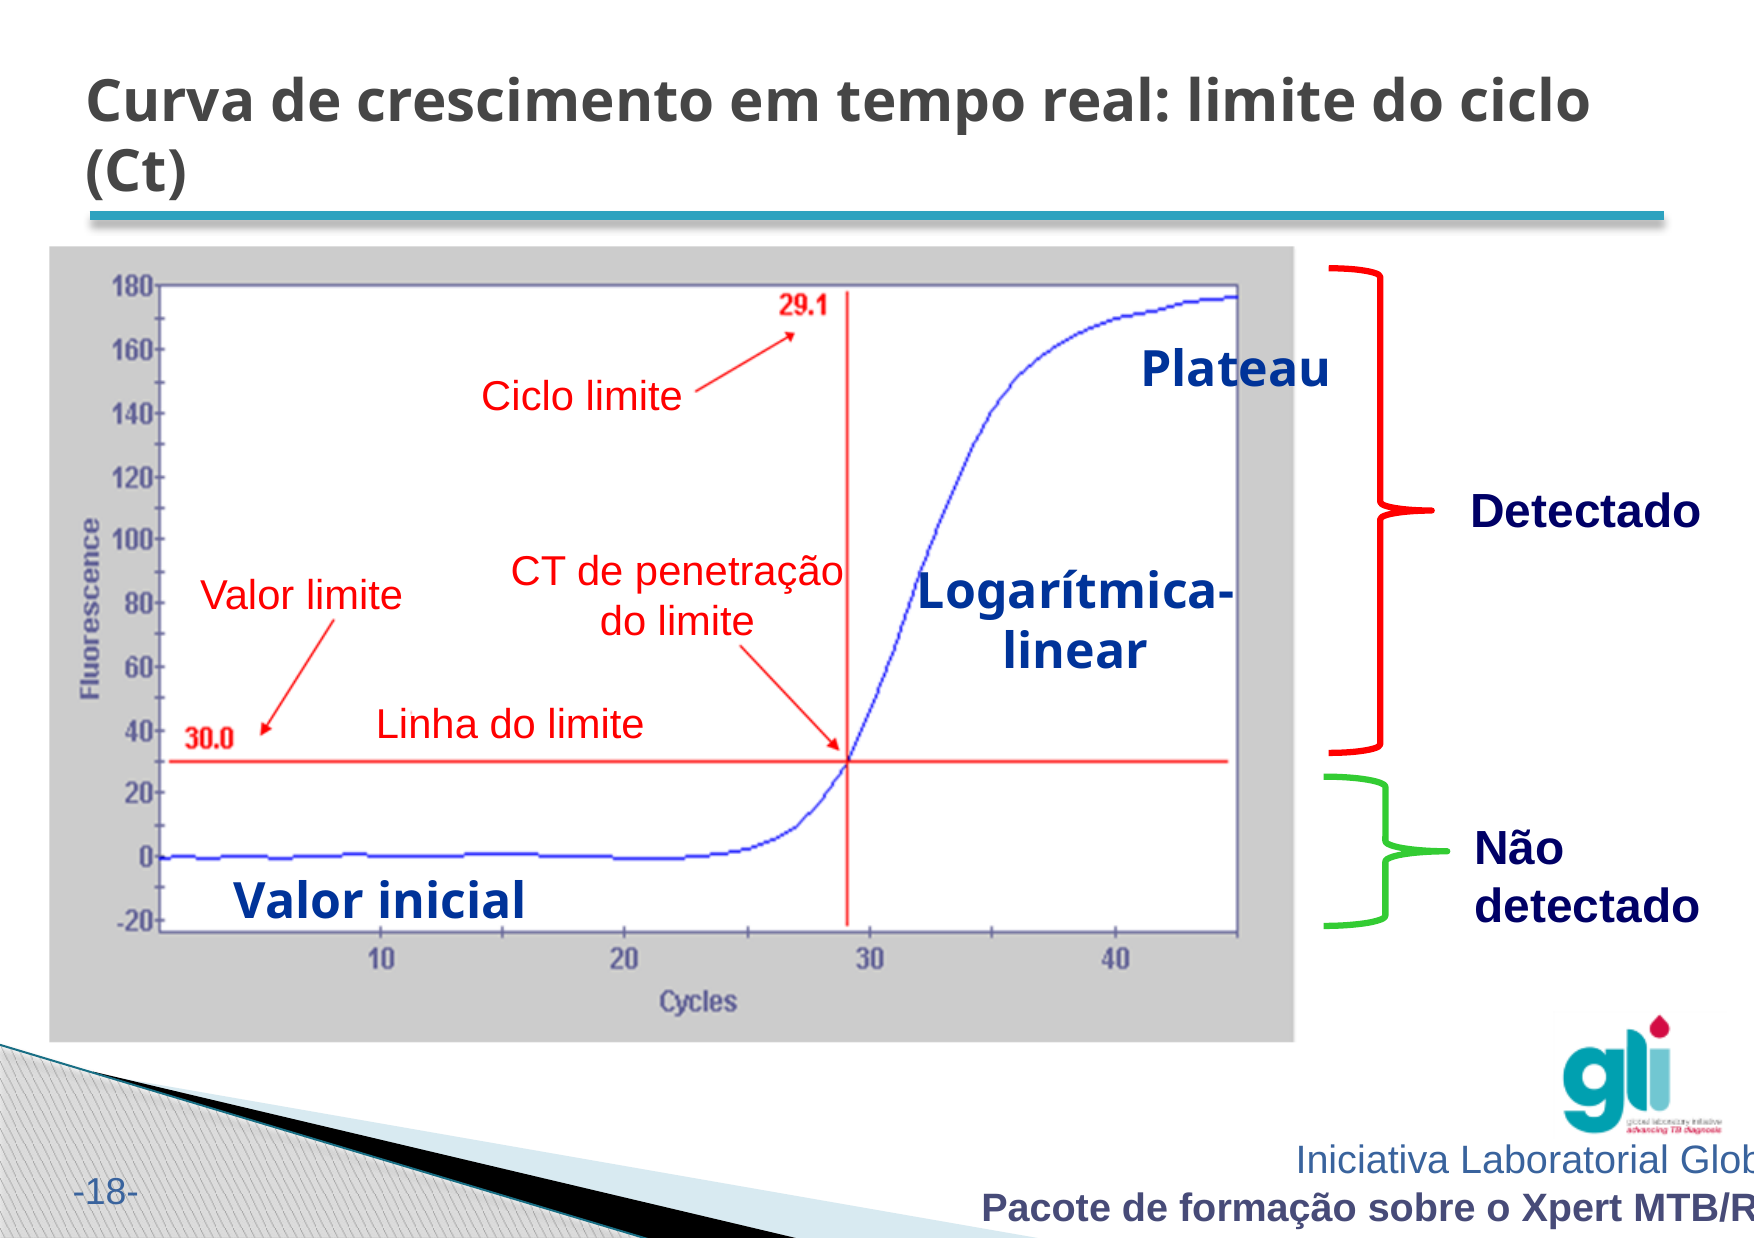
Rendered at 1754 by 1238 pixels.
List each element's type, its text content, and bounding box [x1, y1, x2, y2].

picture [1553, 1011, 1727, 1139]
text_box Plateau [1303, 327, 1361, 405]
text_box [1328, 268, 1432, 753]
text_box Não detectado [1462, 809, 1721, 949]
picture [48, 245, 1298, 1044]
title Curva de crescimento em tempo real: limite do ciclo (Ct) [68, 49, 1709, 216]
text_box Detectado [1455, 472, 1722, 552]
text_box [1323, 776, 1448, 926]
